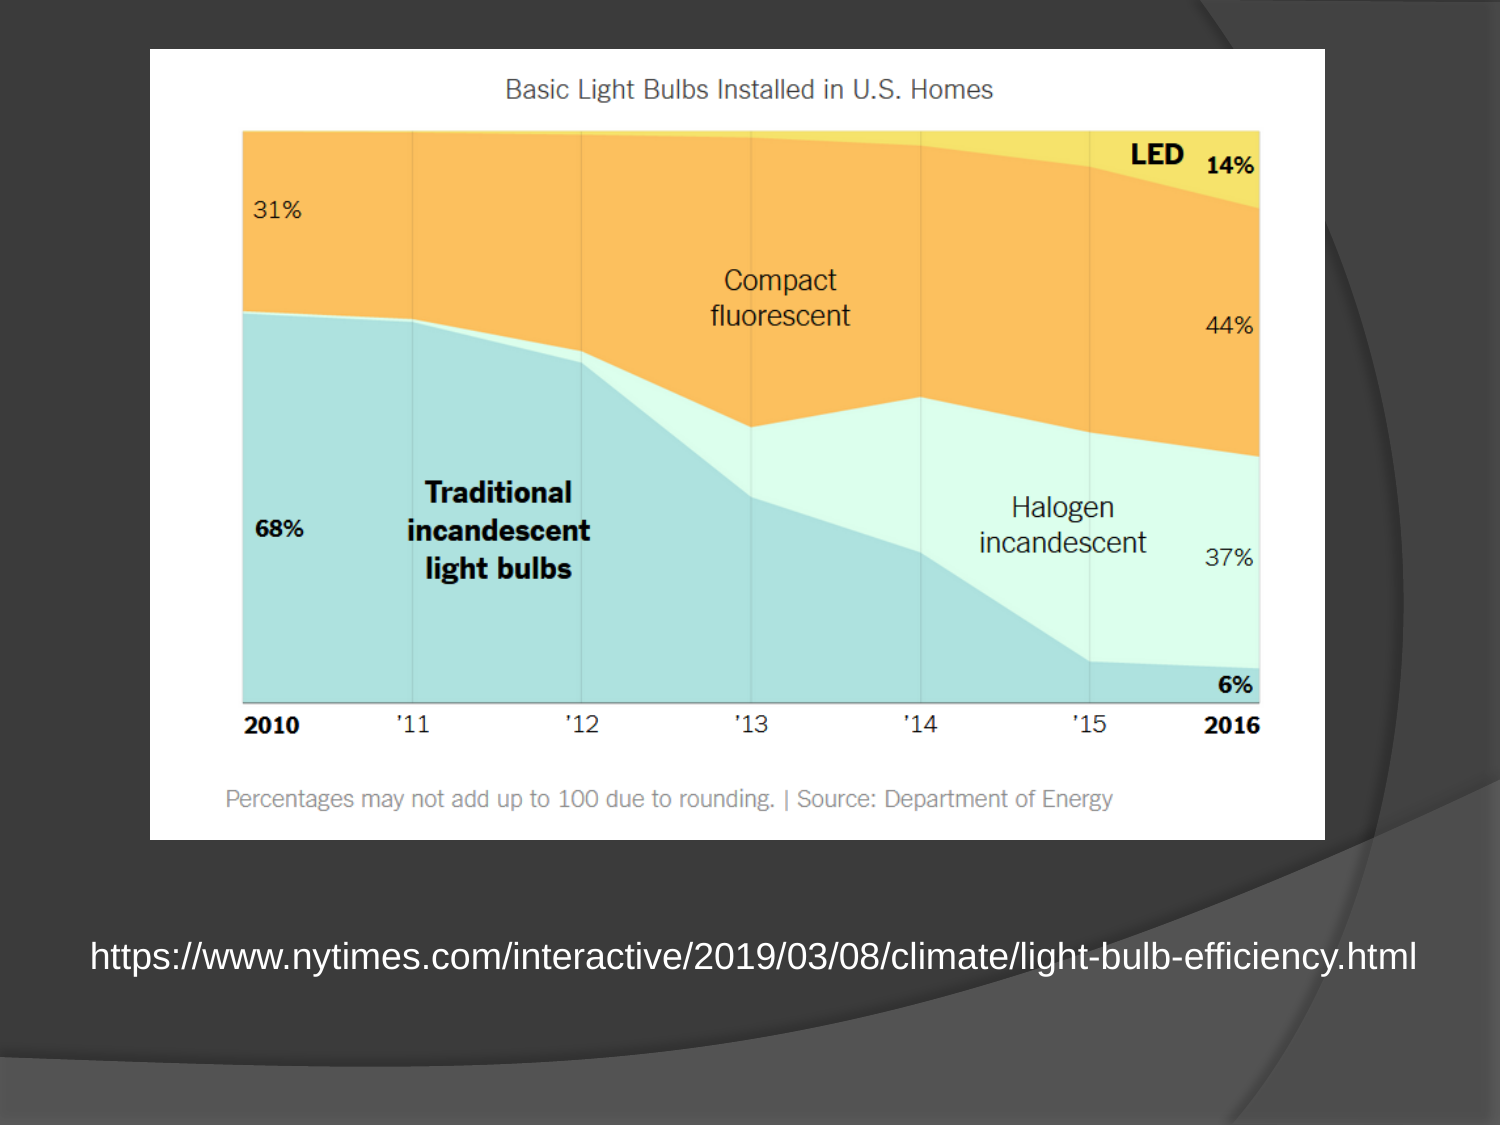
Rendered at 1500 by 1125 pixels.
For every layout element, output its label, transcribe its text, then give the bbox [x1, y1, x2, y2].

text_box https://www.nytimes.com/interactive/2019/03/08/climate/light-bulb-efficiency.html [74, 924, 1488, 985]
picture [149, 49, 1326, 841]
